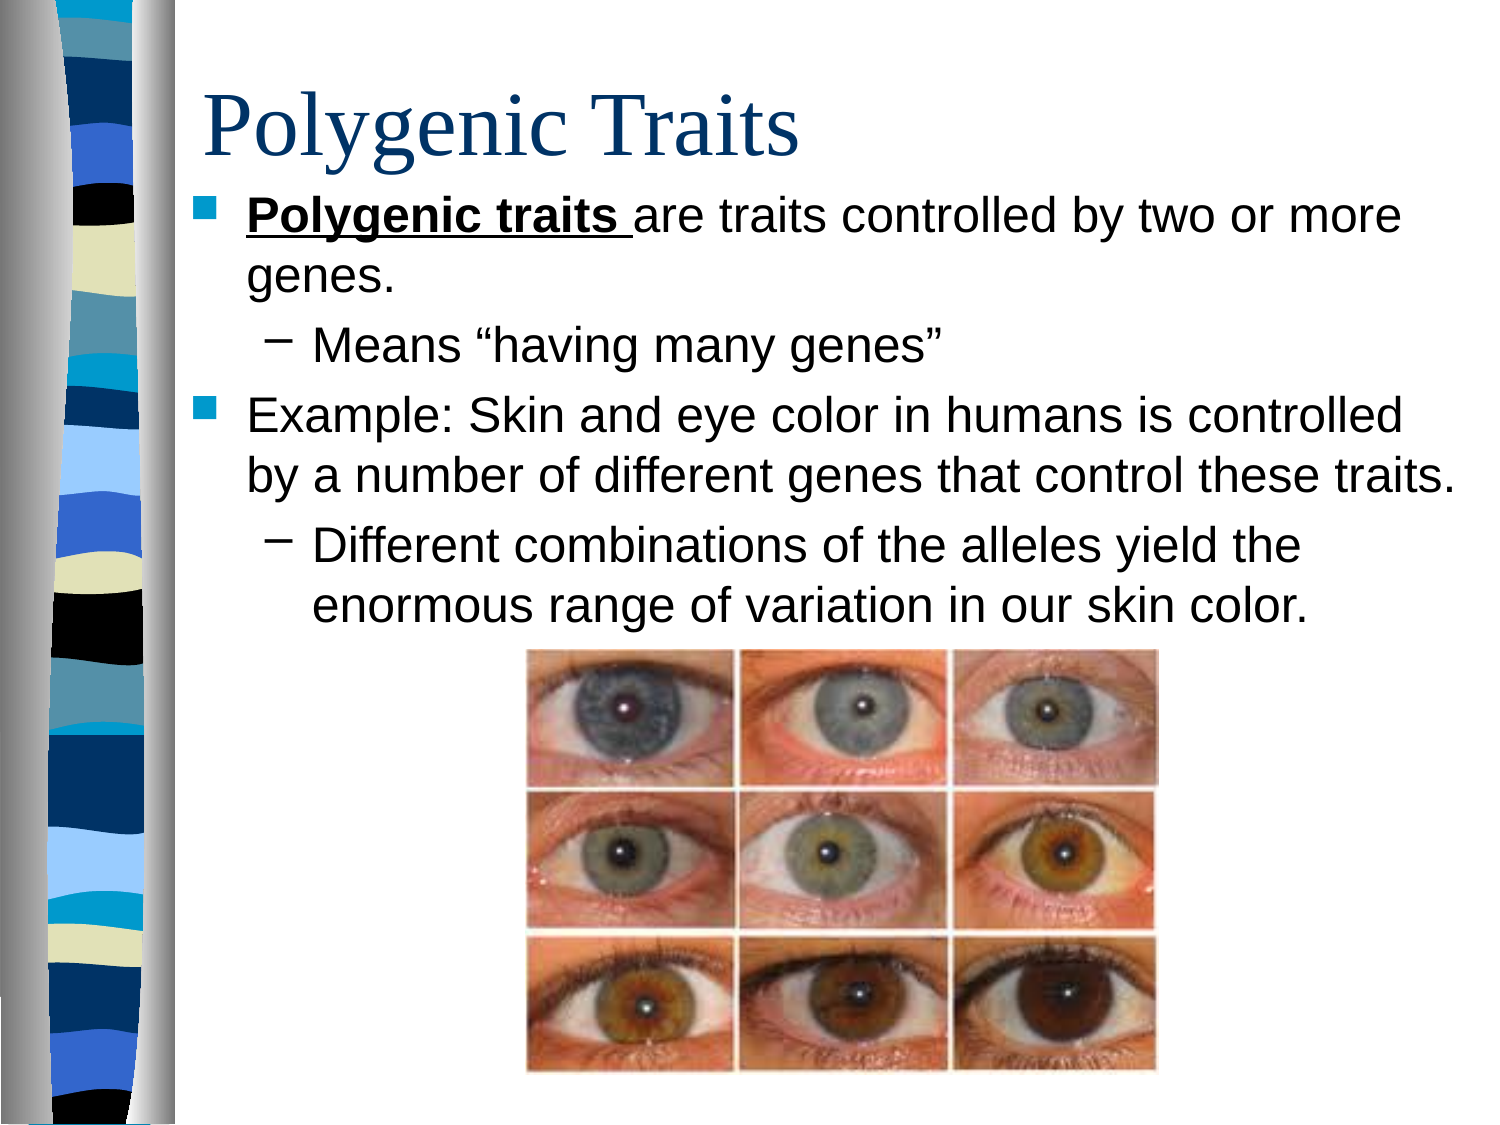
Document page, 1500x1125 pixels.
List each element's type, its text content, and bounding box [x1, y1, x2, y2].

picture [524, 649, 1159, 1076]
title Polygenic Traits [187, 24, 1463, 174]
list Polygenic traits are traits controlled by two or more genes. Means “having many genes” Example: Skin and eye color in humans is controlled by a number of different genes that control these traits. Different combinations of the alleles yield the enormous range of variation in our skin color. [174, 174, 1476, 701]
